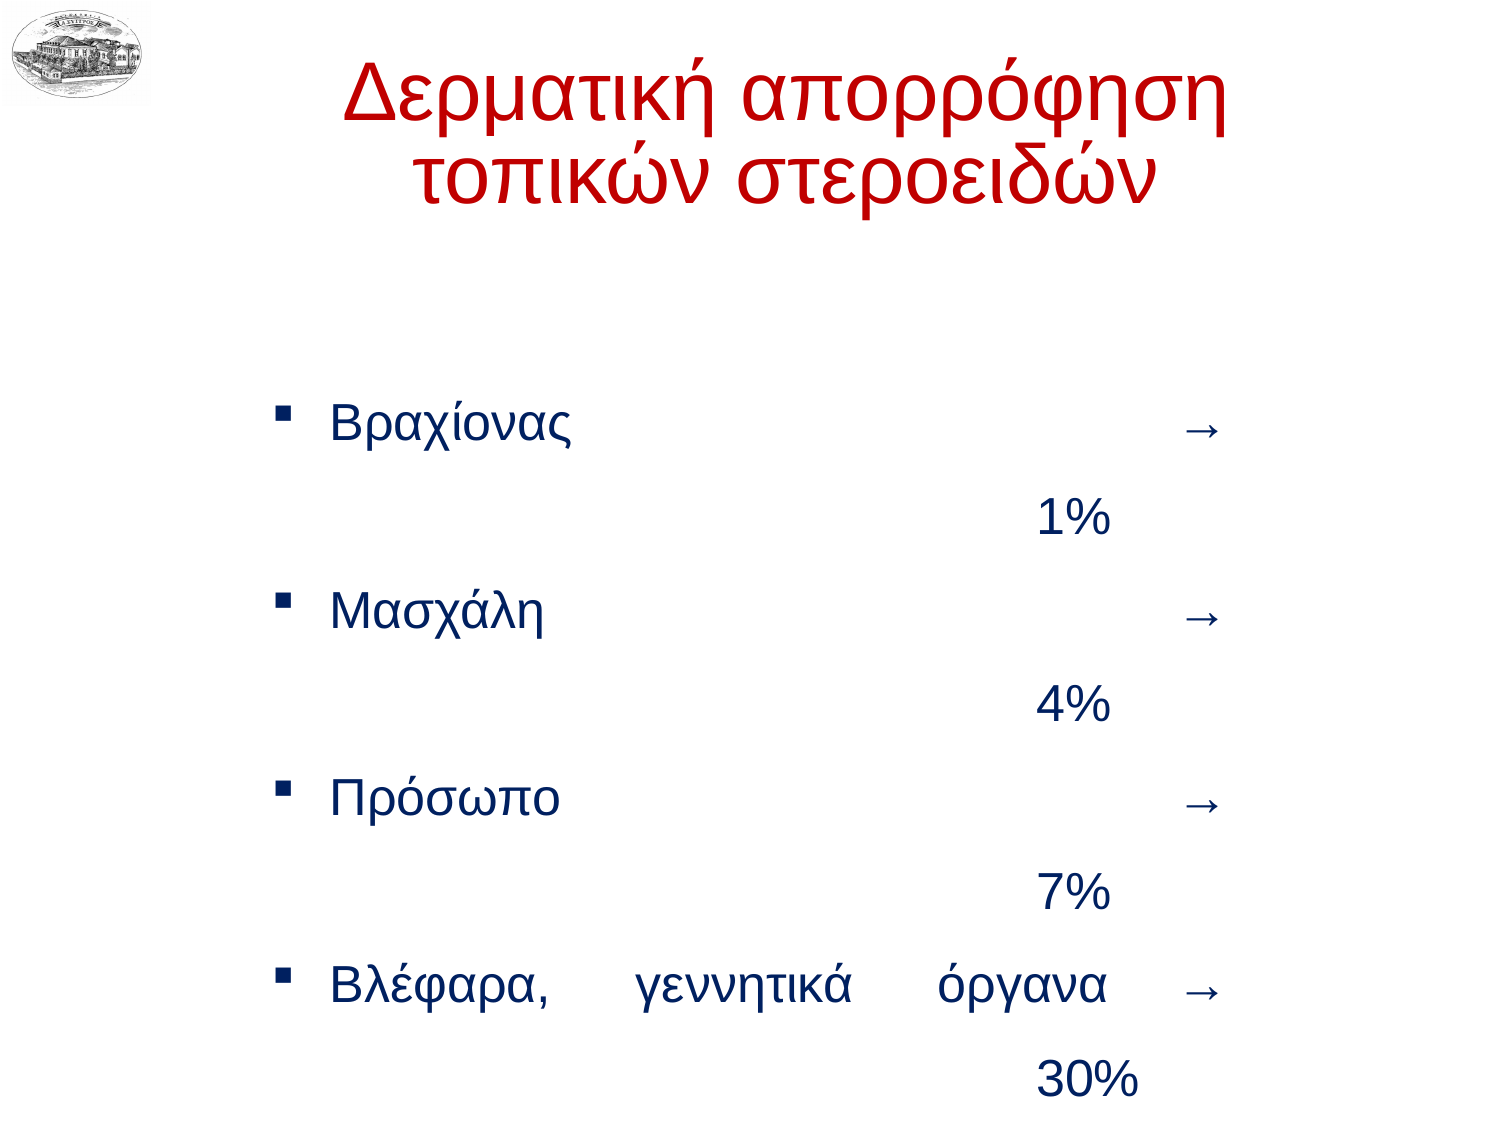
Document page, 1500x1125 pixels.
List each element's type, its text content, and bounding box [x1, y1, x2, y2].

picture [2, 1, 152, 106]
text_box Δερματική απορρόφηση τοπικών στεροειδών [212, 46, 1361, 137]
text_box Βραχίονας → 1% Μασχάλη → 4% Πρόσωπο → 7% Βλέφαρα, γεννητικά όργανα → 30% Παλάμη → 0,1% Πέλμα → 0,05% [242, 349, 1258, 953]
